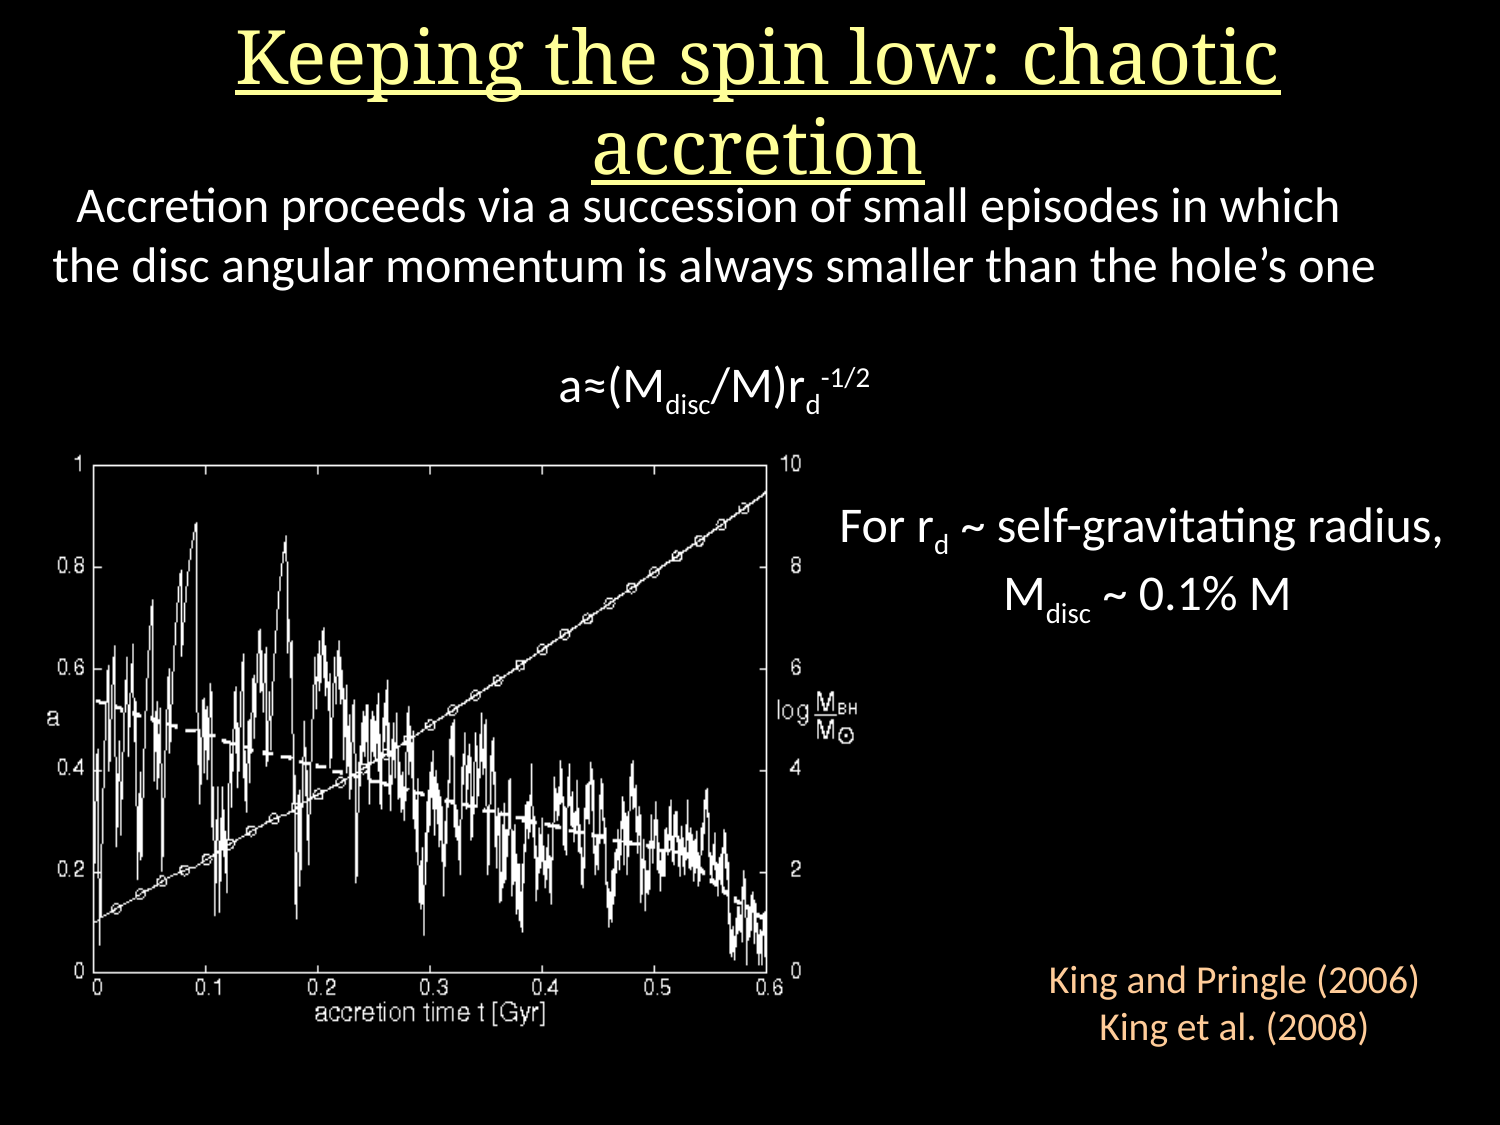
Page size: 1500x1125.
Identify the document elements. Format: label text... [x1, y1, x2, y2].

text_box For rd ~ self-gravitating radius, Mdisc ~ 0.1% M [870, 492, 1445, 629]
text_box Accretion proceeds via a succession of small episodes in which the disc angular momentum is always smaller than the hole’s one a≈(Mdisc/M)rd-1/2 [52, 172, 1377, 421]
title Keeping the spin low: chaotic accretion [67, 0, 1449, 199]
text_box King and Pringle (2006) King et al. (2008) [1038, 953, 1431, 1049]
picture [34, 424, 866, 1034]
